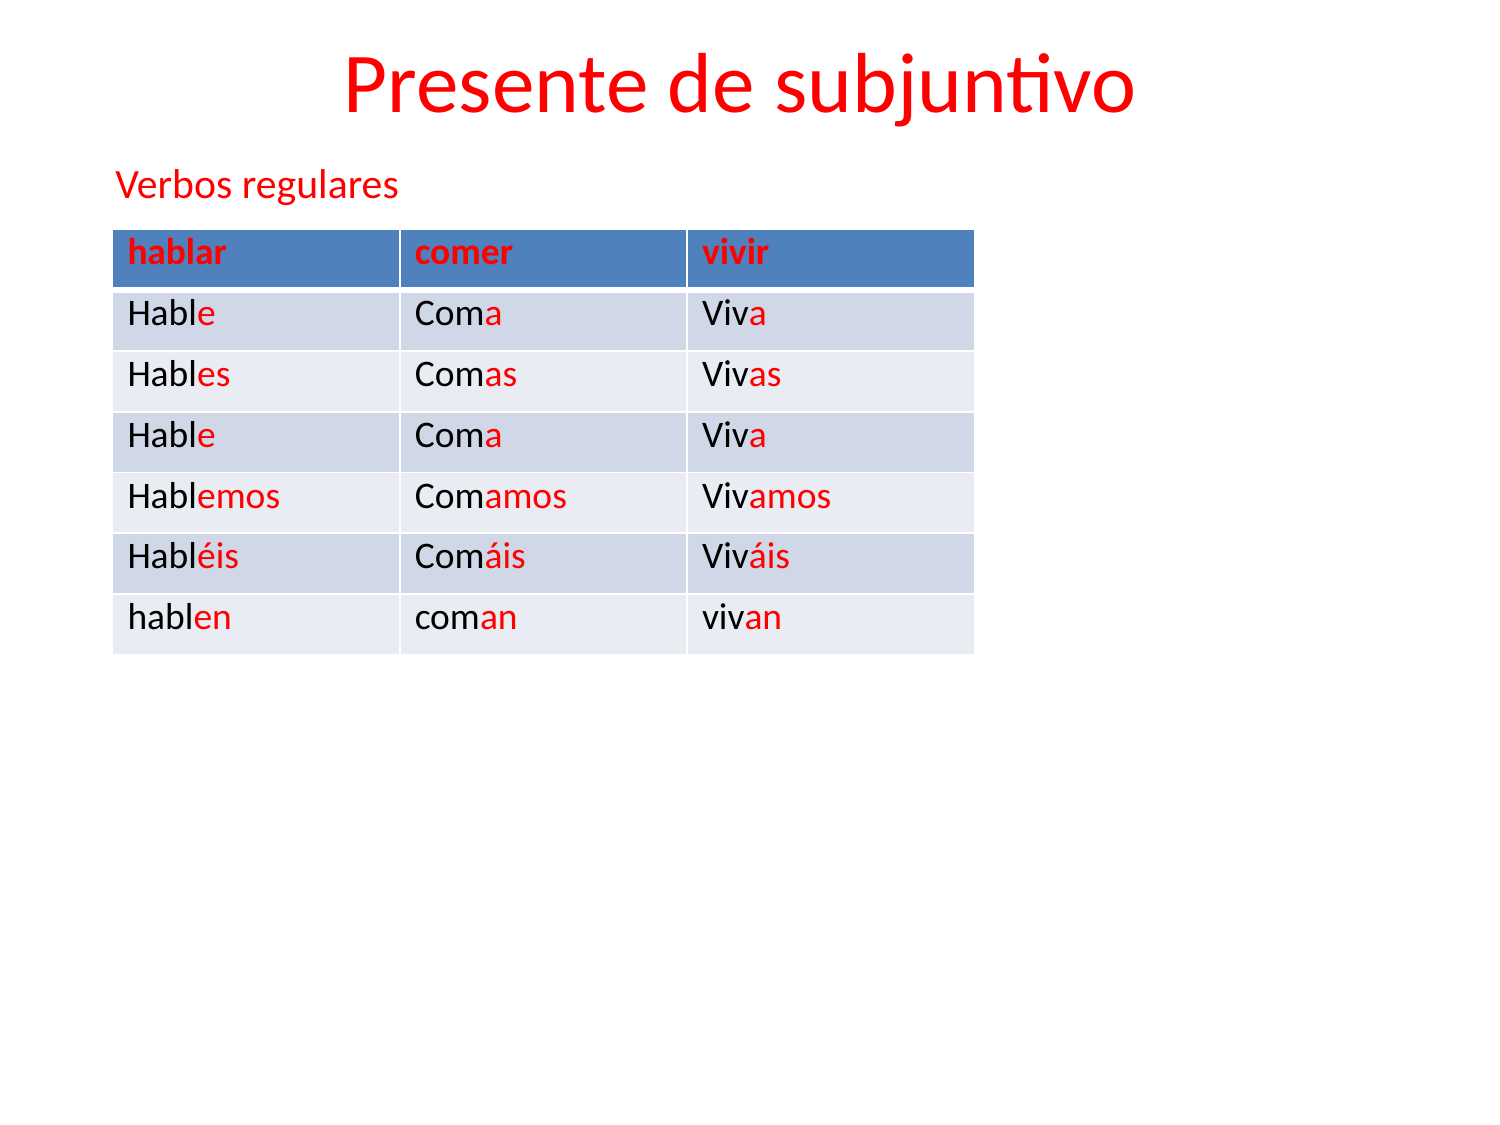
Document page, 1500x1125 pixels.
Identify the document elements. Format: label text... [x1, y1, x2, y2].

table_cell Comáis [401, 534, 686, 593]
table_cell vivan [688, 595, 974, 654]
table_header hablar [113, 230, 399, 287]
table_cell Hable [113, 413, 399, 472]
table_cell hablen [113, 595, 399, 654]
table_cell Hables [113, 352, 399, 411]
table_cell coman [401, 595, 686, 654]
table_cell Comas [401, 352, 686, 411]
table_cell Comamos [401, 473, 686, 532]
table_cell Coma [401, 413, 686, 472]
table_cell Vivamos [688, 473, 974, 532]
table_cell Viva [688, 413, 974, 472]
table_cell Hable [113, 293, 399, 350]
title Presente de subjuntivo [112, 19, 1388, 138]
table_cell Habléis [113, 534, 399, 593]
table_cell Coma [401, 293, 686, 350]
table_cell Viva [688, 293, 974, 350]
table_cell Vivas [688, 352, 974, 411]
table_cell Viváis [688, 534, 974, 593]
subtitle Verbos regulares [100, 149, 1424, 1106]
table_header comer [401, 230, 686, 287]
table_header vivir [688, 230, 974, 287]
table_cell Hablemos [113, 473, 399, 532]
